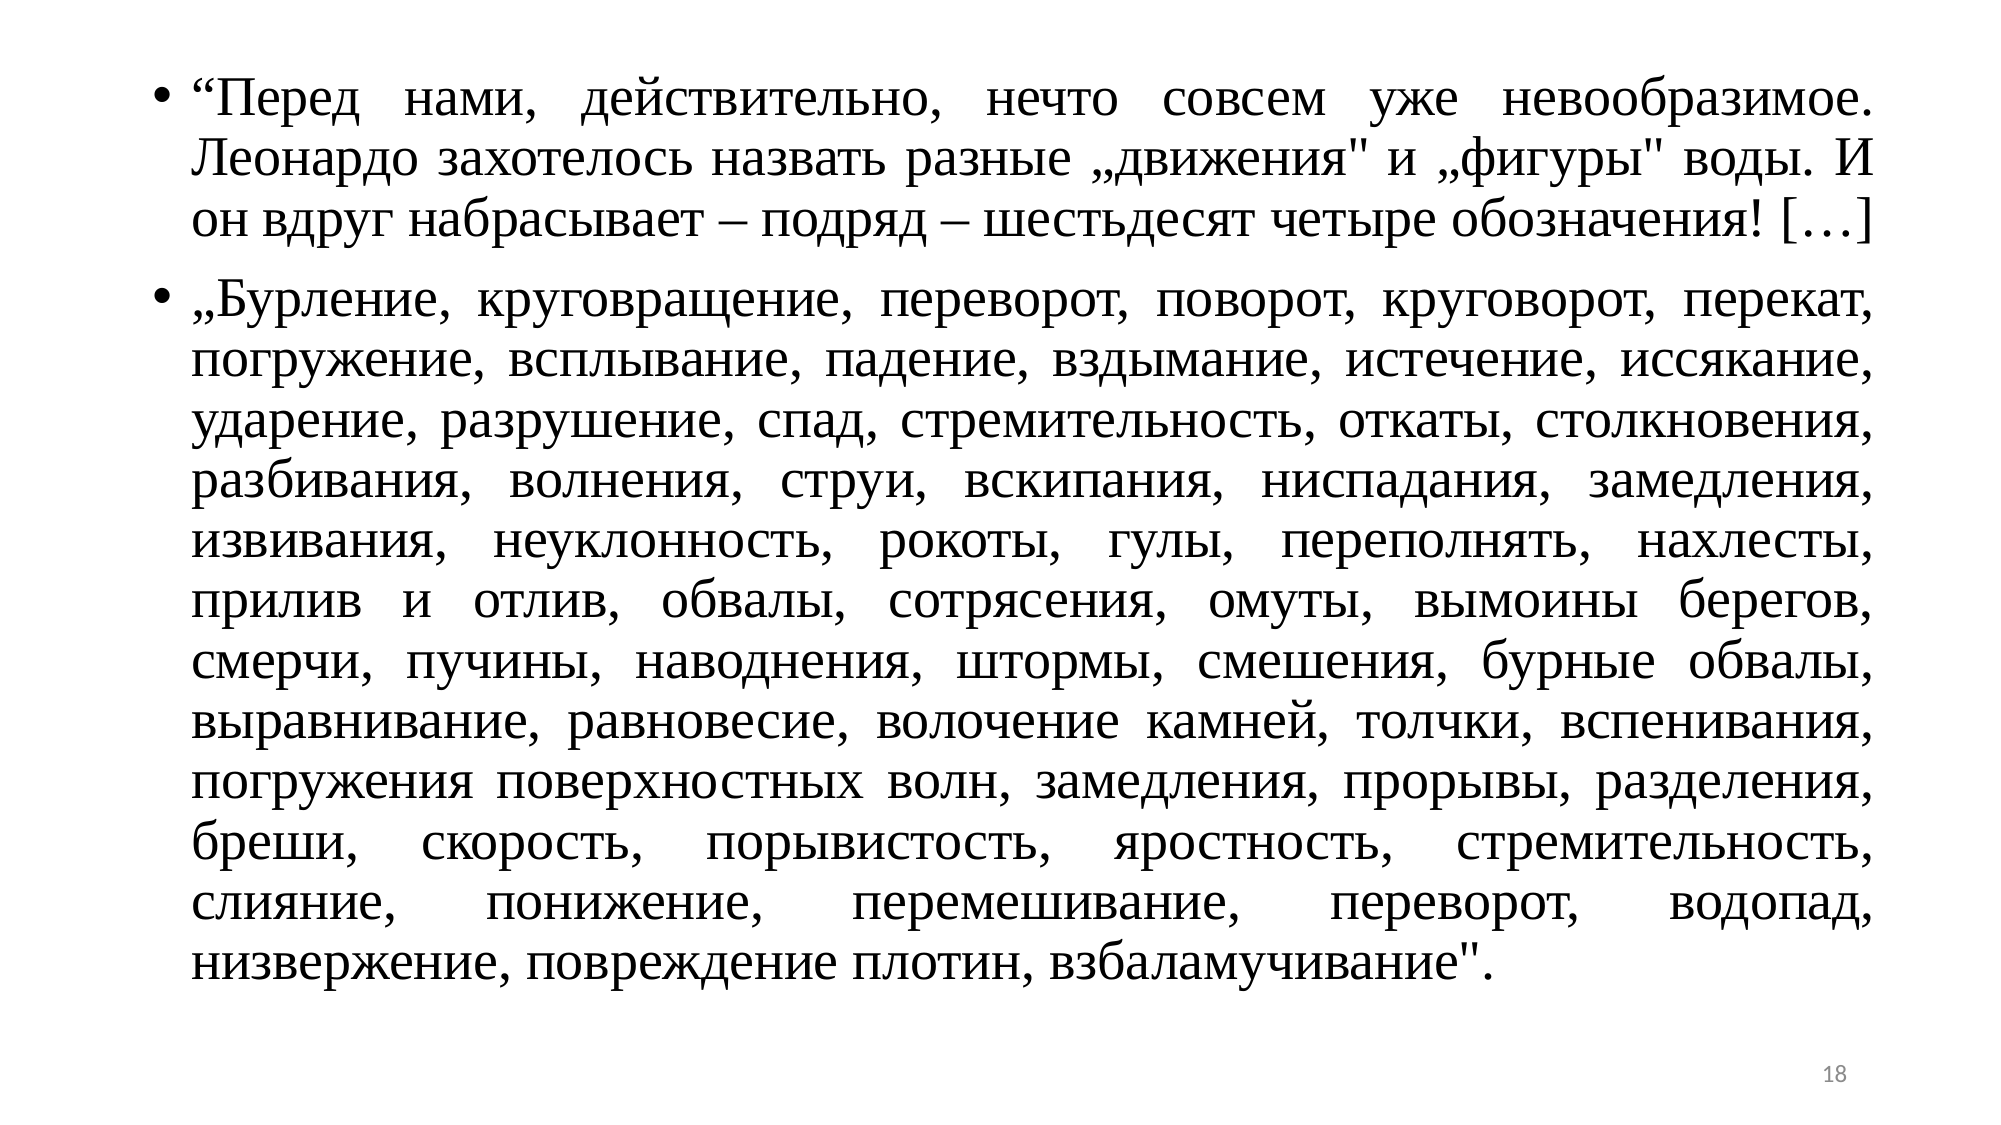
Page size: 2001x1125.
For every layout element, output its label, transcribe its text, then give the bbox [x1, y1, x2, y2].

slide_number 18 [1412, 1042, 1863, 1103]
list “Перед нами, действительно, нечто совсем уже невообразимое. Леонардо захотелось назвать разные „движения" и „фигуры" воды. И он вдруг набрасывает – подряд – шестьдесят четыре обозначения! […] „Бурление, круговращение, переворот, поворот, круговорот, перекат, погружение, всплывание, падение, вздымание, истечение, иссякание, ударение, разрушение, спад, стремительность, откаты, столкновения, разбивания, волнения, струи, вскипания, ниспадания, замедления, извивания, неуклонность, рокоты, гулы, переполнять, нахлесты, прилив и отлив, обвалы, сотрясения, омуты, вымоины берегов, смерчи, пучины, наводнения, штормы, смешения, бурные обвалы, выравнивание, равновесие, волочение камней, толчки, вспенивания, погружения поверхностных волн, замедления, прорывы, разделения, бреши, скорость, порывистость, яростность, стремительность, слияние, понижение, перемешивание, переворот, водопад, низвержение, повреждение плотин, взбаламучивание". [137, 59, 1890, 1014]
